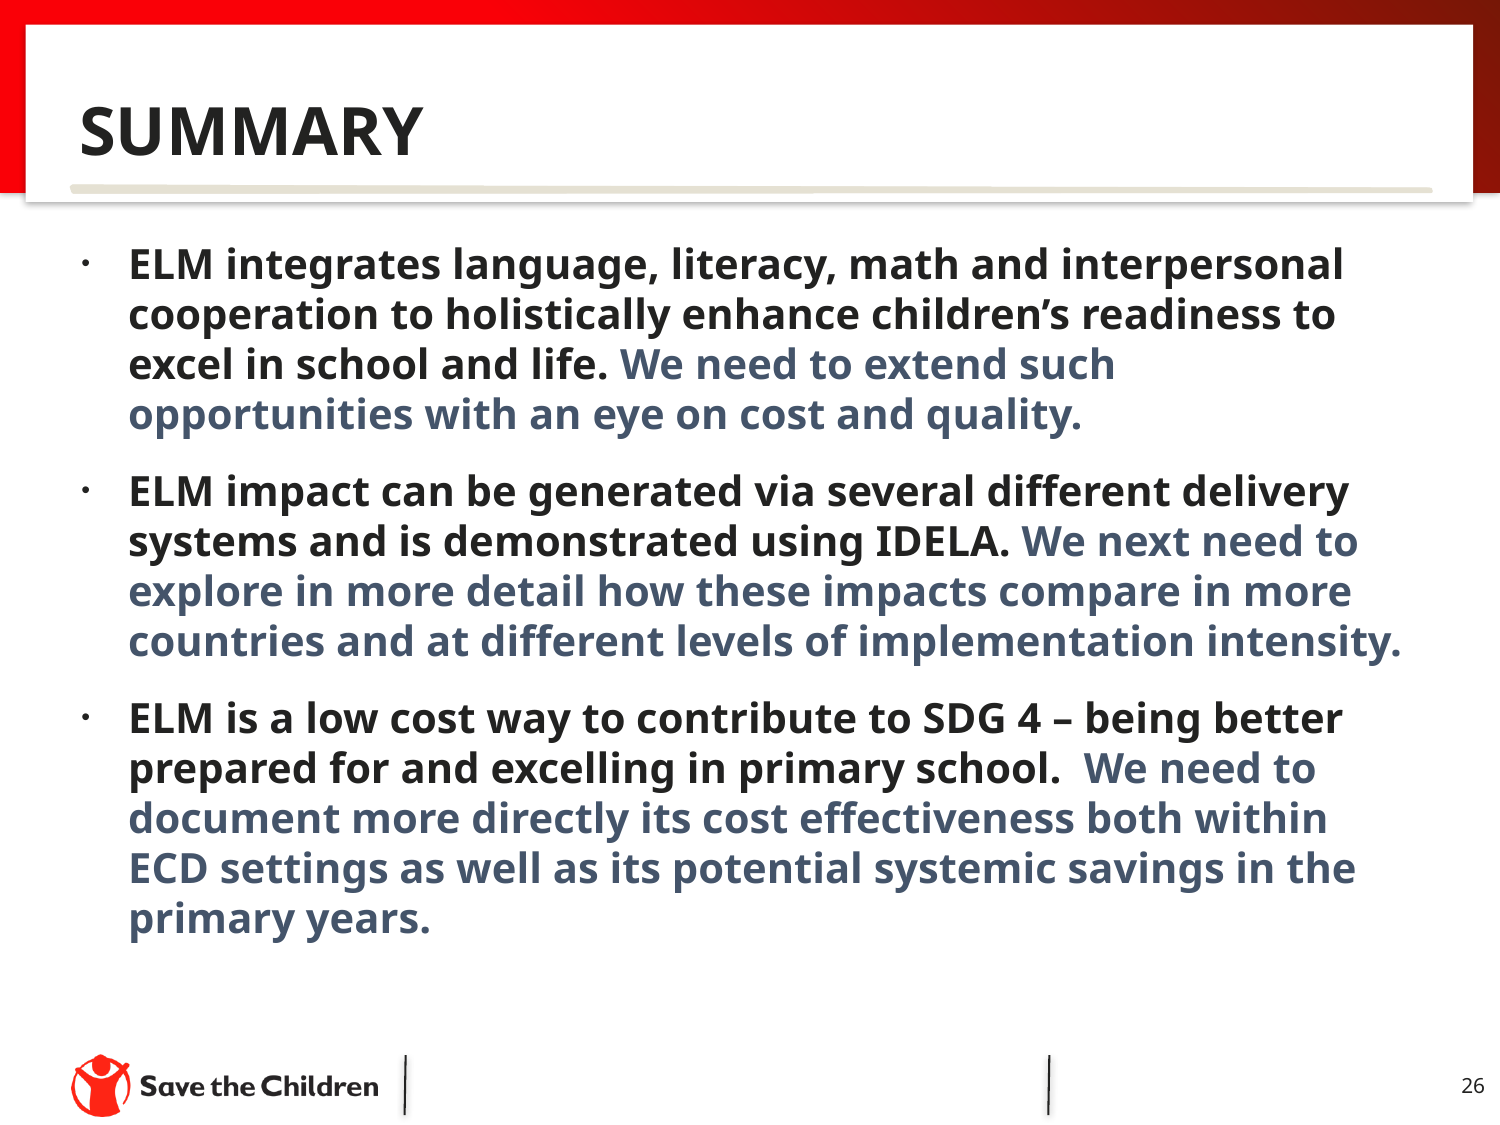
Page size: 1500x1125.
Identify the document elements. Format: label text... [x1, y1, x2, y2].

list ELM integrates language, literacy, math and interpersonal cooperation to holistically enhance children’s readiness to excel in school and life. We need to extend such opportunities with an eye on cost and quality. ELM impact can be generated via several different delivery systems and is demonstrated using IDELA. We next need to explore in more detail how these impacts compare in more countries and at different levels of implementation intensity. ELM is a low cost way to contribute to SDG 4 – being better prepared for and excelling in primary school. We need to document more directly its cost effectiveness both within ECD settings as well as its potential systemic savings in the primary years. [81, 237, 1405, 988]
picture [71, 1054, 378, 1117]
slide_number 26 [1372, 1056, 1500, 1117]
picture [69, 184, 79, 194]
title SUMMARY [79, 61, 1405, 196]
picture [1405, 184, 1433, 194]
